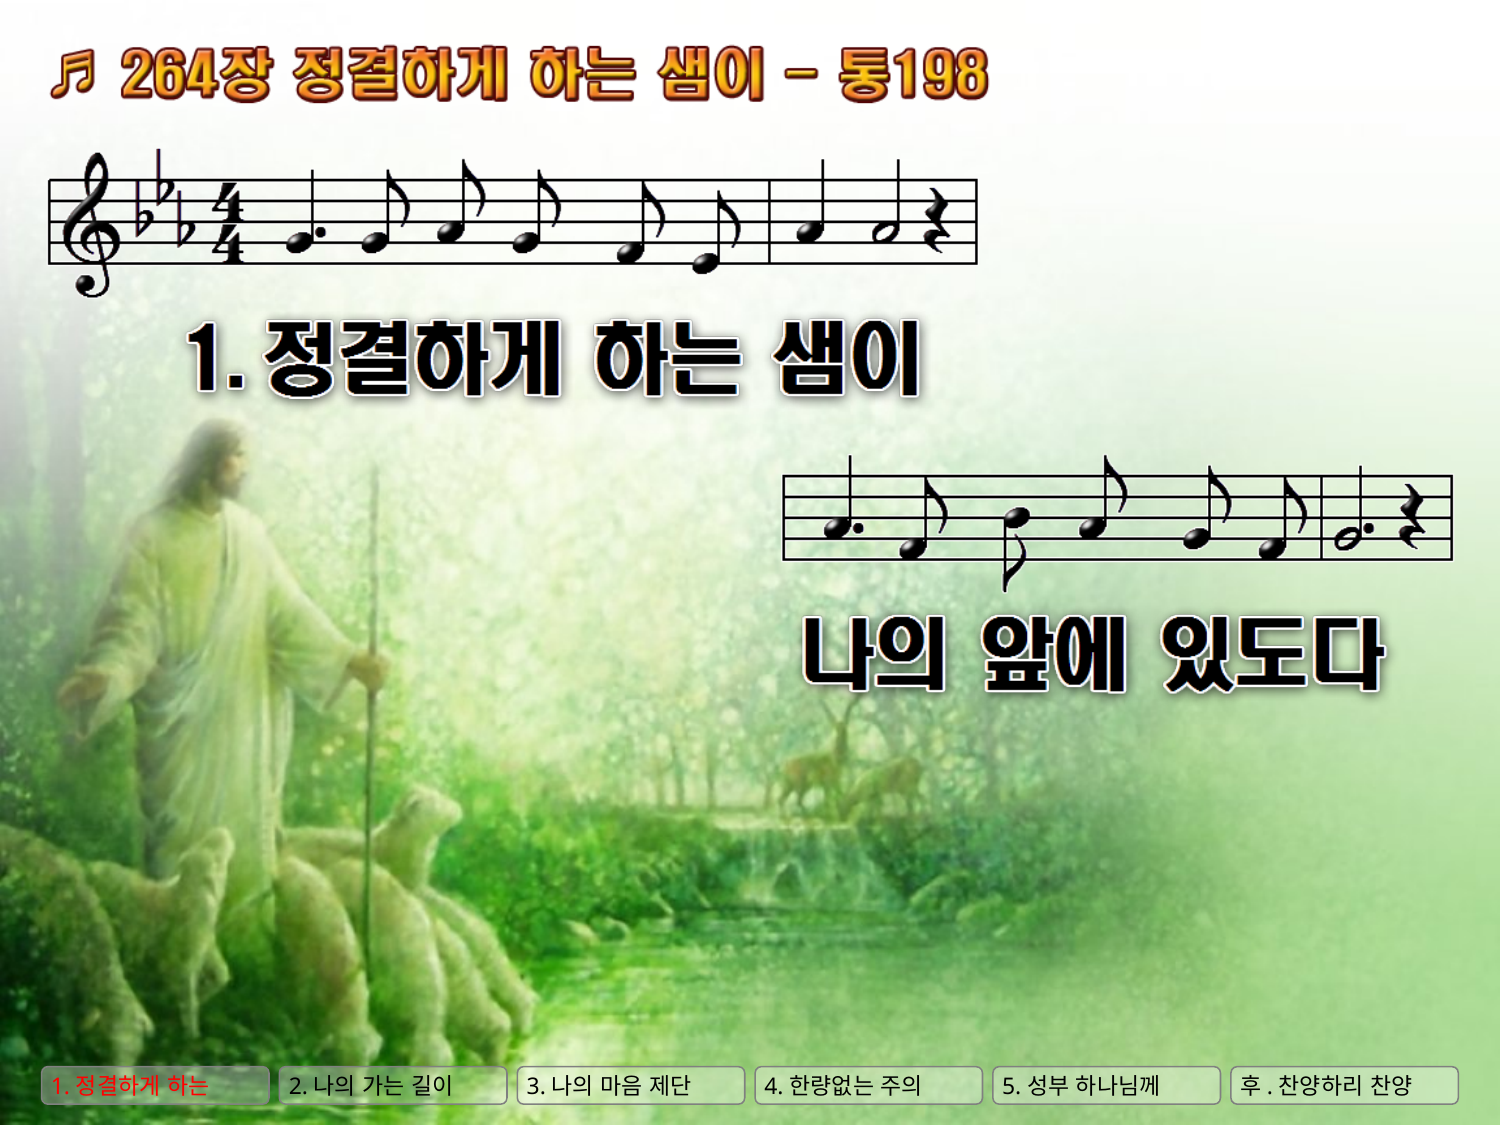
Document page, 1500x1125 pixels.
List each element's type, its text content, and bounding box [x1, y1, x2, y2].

text_box 2.나의 가는 길이 [279, 1066, 507, 1105]
text_box 3.나의 마음 제단 [517, 1066, 745, 1105]
text_box 1.정결하게 하는 [41, 1066, 269, 1105]
picture [0, 0, 1500, 1125]
text_box 후.찬양하리 찬양 [1230, 1066, 1459, 1105]
text_box 5.성부 하나님께 [992, 1066, 1221, 1105]
text_box 4.한량없는 주의 [755, 1066, 983, 1105]
